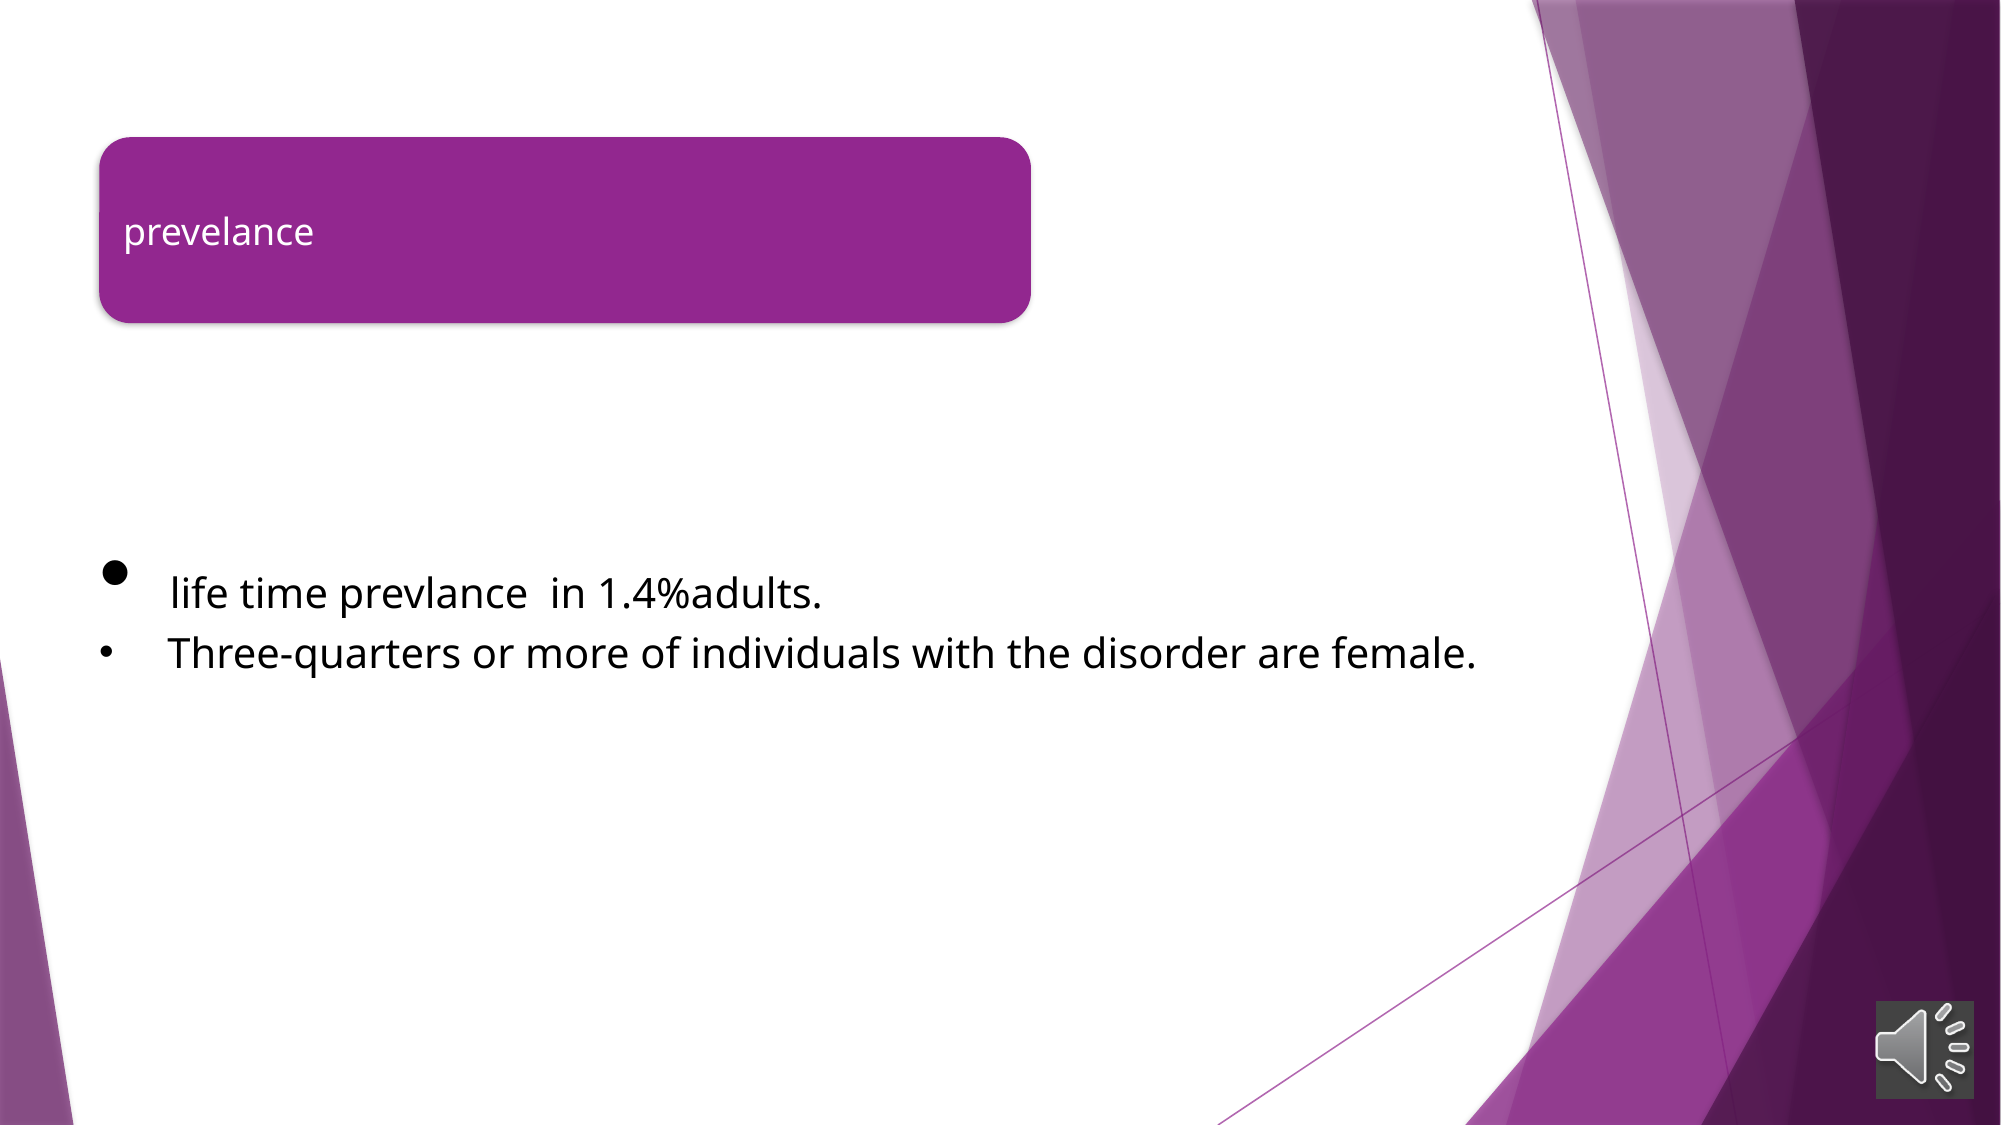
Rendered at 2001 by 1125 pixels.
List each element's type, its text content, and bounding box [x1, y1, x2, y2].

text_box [1874, 999, 1976, 1101]
text_box life time prevlance in 1.4%adults. Three-quarters or more of individuals with the disorder are female. [84, 509, 1547, 684]
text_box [98, 136, 1032, 324]
